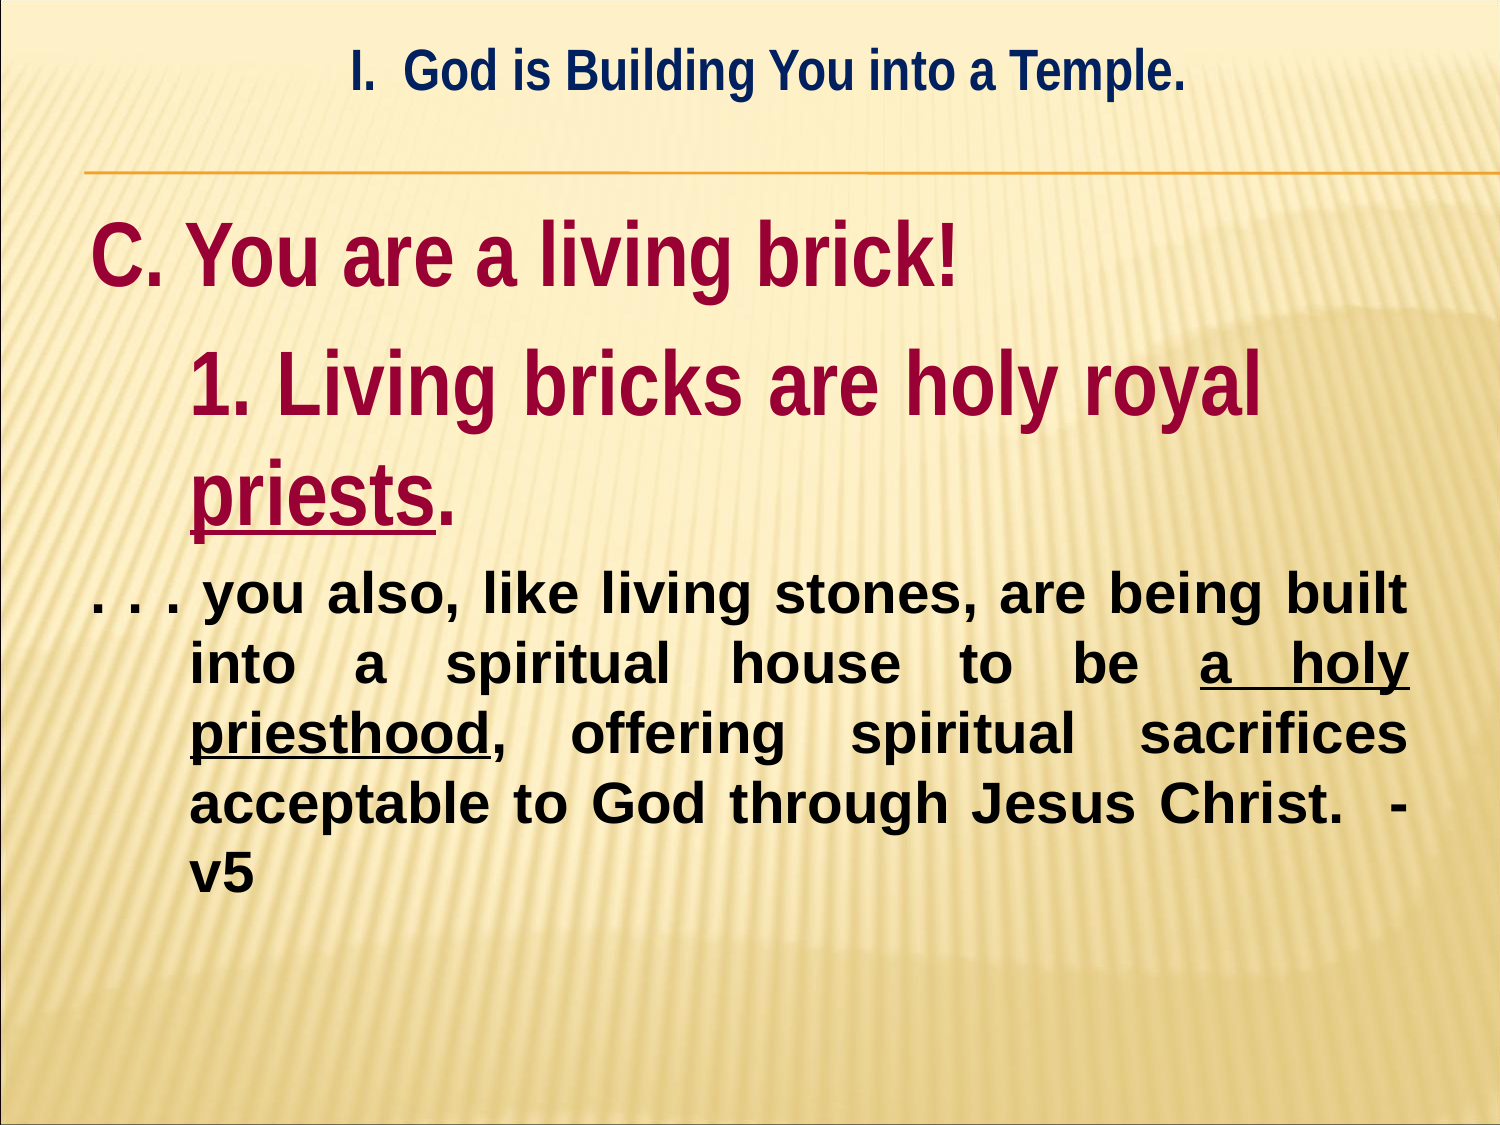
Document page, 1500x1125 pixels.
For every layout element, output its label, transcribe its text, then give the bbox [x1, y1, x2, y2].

picture [0, 0, 1500, 1125]
list C. You are a living brick! 1. Living bricks are holy royal priests. . . . you also, like living stones, are being built into a spiritual house to be a holy priesthood, offering spiritual sacrifices acceptable to God through Jesus Christ. - v5 [75, 187, 1425, 1125]
text_box I. God is Building You into a Temple. [124, 24, 1413, 110]
